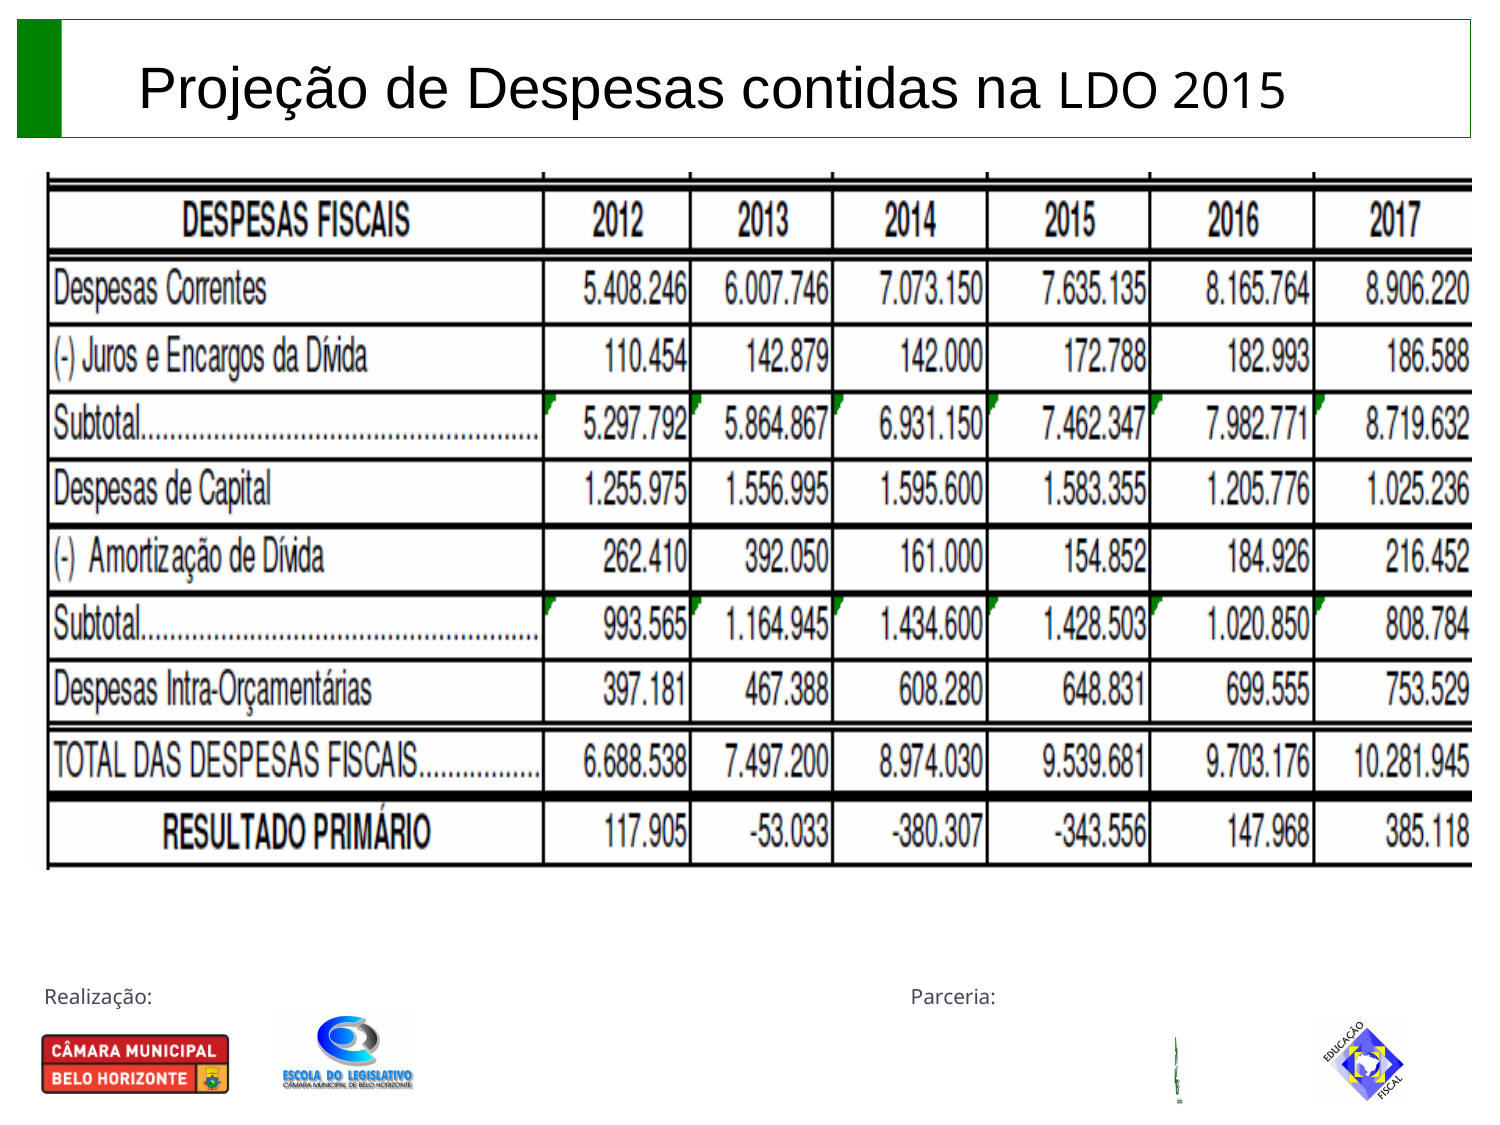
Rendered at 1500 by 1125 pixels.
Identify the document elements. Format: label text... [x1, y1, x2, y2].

picture [41, 1034, 230, 1094]
picture [1316, 1017, 1410, 1106]
picture [277, 1007, 418, 1094]
picture [1170, 1034, 1187, 1106]
text_box Projeção de Despesas contidas na LDO 2015 [123, 42, 1435, 118]
picture [27, 172, 1473, 870]
